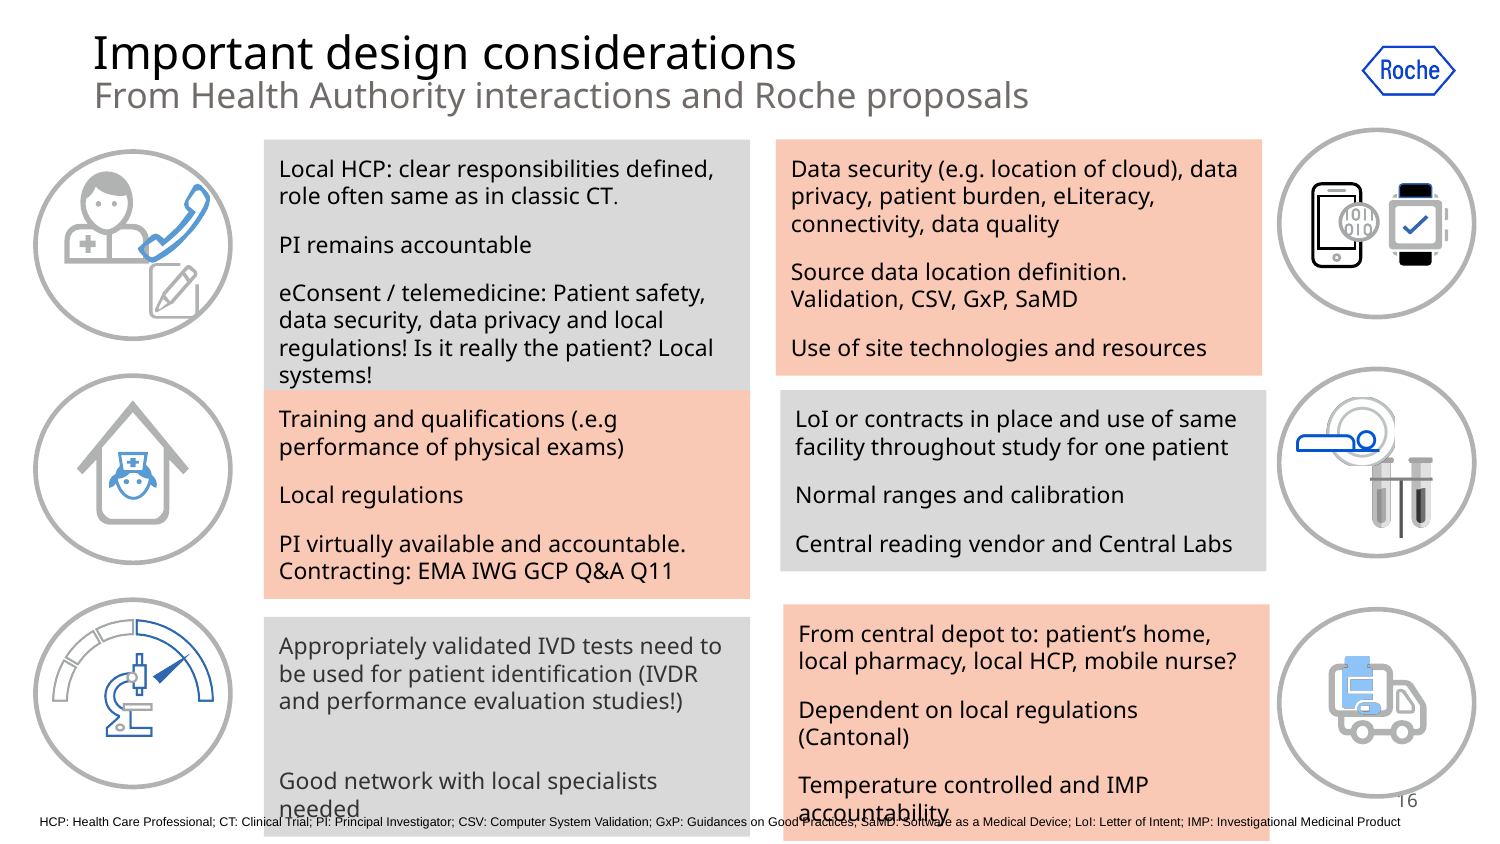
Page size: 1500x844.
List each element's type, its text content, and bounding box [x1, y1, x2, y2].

text_box [1279, 417, 1421, 557]
title Important design considerations [93, 8, 1313, 55]
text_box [64, 171, 150, 264]
text_box LoI or contracts in place and use of same facility throughout study for one patient Normal ranges and calibration Central reading vendor and Central Labs [780, 390, 1267, 572]
text_box [1279, 609, 1475, 797]
text_box [1309, 368, 1475, 536]
text_box [35, 651, 46, 736]
text_box Data security (e.g. location of cloud), data privacy, patient burden, eLiteracy, connectivity, data quality Source data location definition. Validation, CSV, GxP, SaMD Use of site technologies and resources [775, 139, 1263, 376]
subtitle From Health Authority interactions and Roche proposals [93, 55, 1313, 128]
text_box Local HCP: clear responsibilities defined, role often same as in classic CT. PI remains accountable eConsent / telemedicine: Patient safety, data security, data privacy and local regulations! Is it really the patient? Local systems! [263, 139, 751, 390]
text_box From central depot to: patient’s home, local pharmacy, local HCP, mobile nurse? Dependent on local regulations (Cantonal) Temperature controlled and IMP accountability [783, 604, 1270, 806]
text_box HCP: Health Care Professional; CT: Clinical Trial; PI: Principal Investigator; CSV: Computer System Validation; GxP: Guidances on Good Practices, SaMD: Software as a Medical Device; LoI: Letter of Intent; IMP: Investigational Medicinal Product [24, 806, 1475, 837]
text_box [49, 649, 231, 787]
picture [51, 619, 215, 738]
text_box [149, 263, 199, 319]
picture [1328, 650, 1395, 720]
picture [1359, 43, 1458, 97]
text_box [76, 400, 189, 525]
text_box Appropriately validated IVD tests need to be used for patient identification (IVDR and performance evaluation studies!) Good network with local specialists needed [263, 616, 751, 806]
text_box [107, 451, 159, 500]
text_box [1279, 129, 1475, 318]
text_box [154, 183, 210, 263]
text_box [1312, 183, 1379, 267]
picture [1296, 396, 1433, 539]
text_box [1388, 183, 1449, 266]
text_box [35, 184, 193, 339]
text_box [35, 375, 231, 563]
text_box [76, 151, 231, 316]
text_box Training and qualifications (.e.g performance of physical exams) Local regulations PI virtually available and accountable. Contracting: EMA IWG GCP Q&A Q11 [263, 390, 751, 599]
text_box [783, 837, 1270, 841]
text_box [1328, 663, 1427, 745]
text_box [75, 599, 191, 618]
